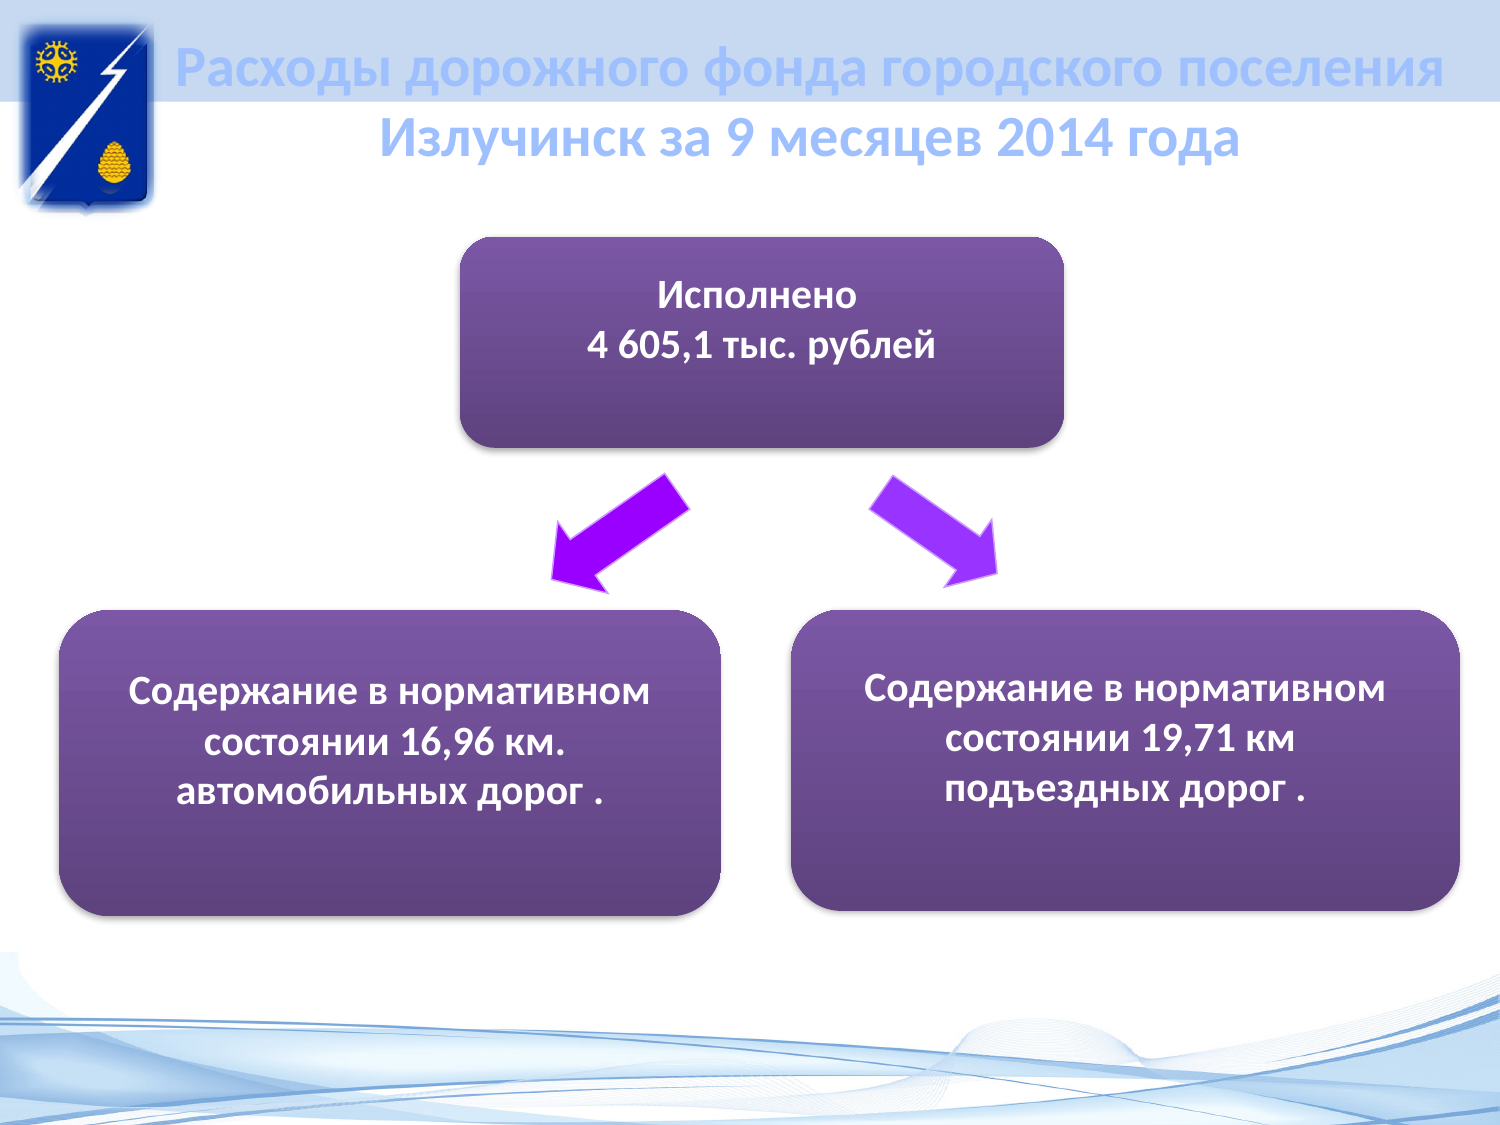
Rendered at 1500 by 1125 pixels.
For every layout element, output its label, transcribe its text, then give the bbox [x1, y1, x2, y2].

text_box [869, 475, 998, 588]
picture [17, 30, 160, 219]
text_box Содержание в нормативном состоянии 16,96 км. автомобильных дорог . [58, 610, 722, 917]
title Расходы дорожного фонда городского поселения Излучинск за 9 месяцев 2014 года [135, 20, 1486, 209]
text_box Исполнено 4 605,1 тыс. рублей [459, 236, 1065, 448]
picture [0, 952, 1500, 1125]
text_box [551, 473, 690, 594]
text_box Содержание в нормативном состоянии 19,71 км подъездных дорог . [791, 609, 1460, 911]
